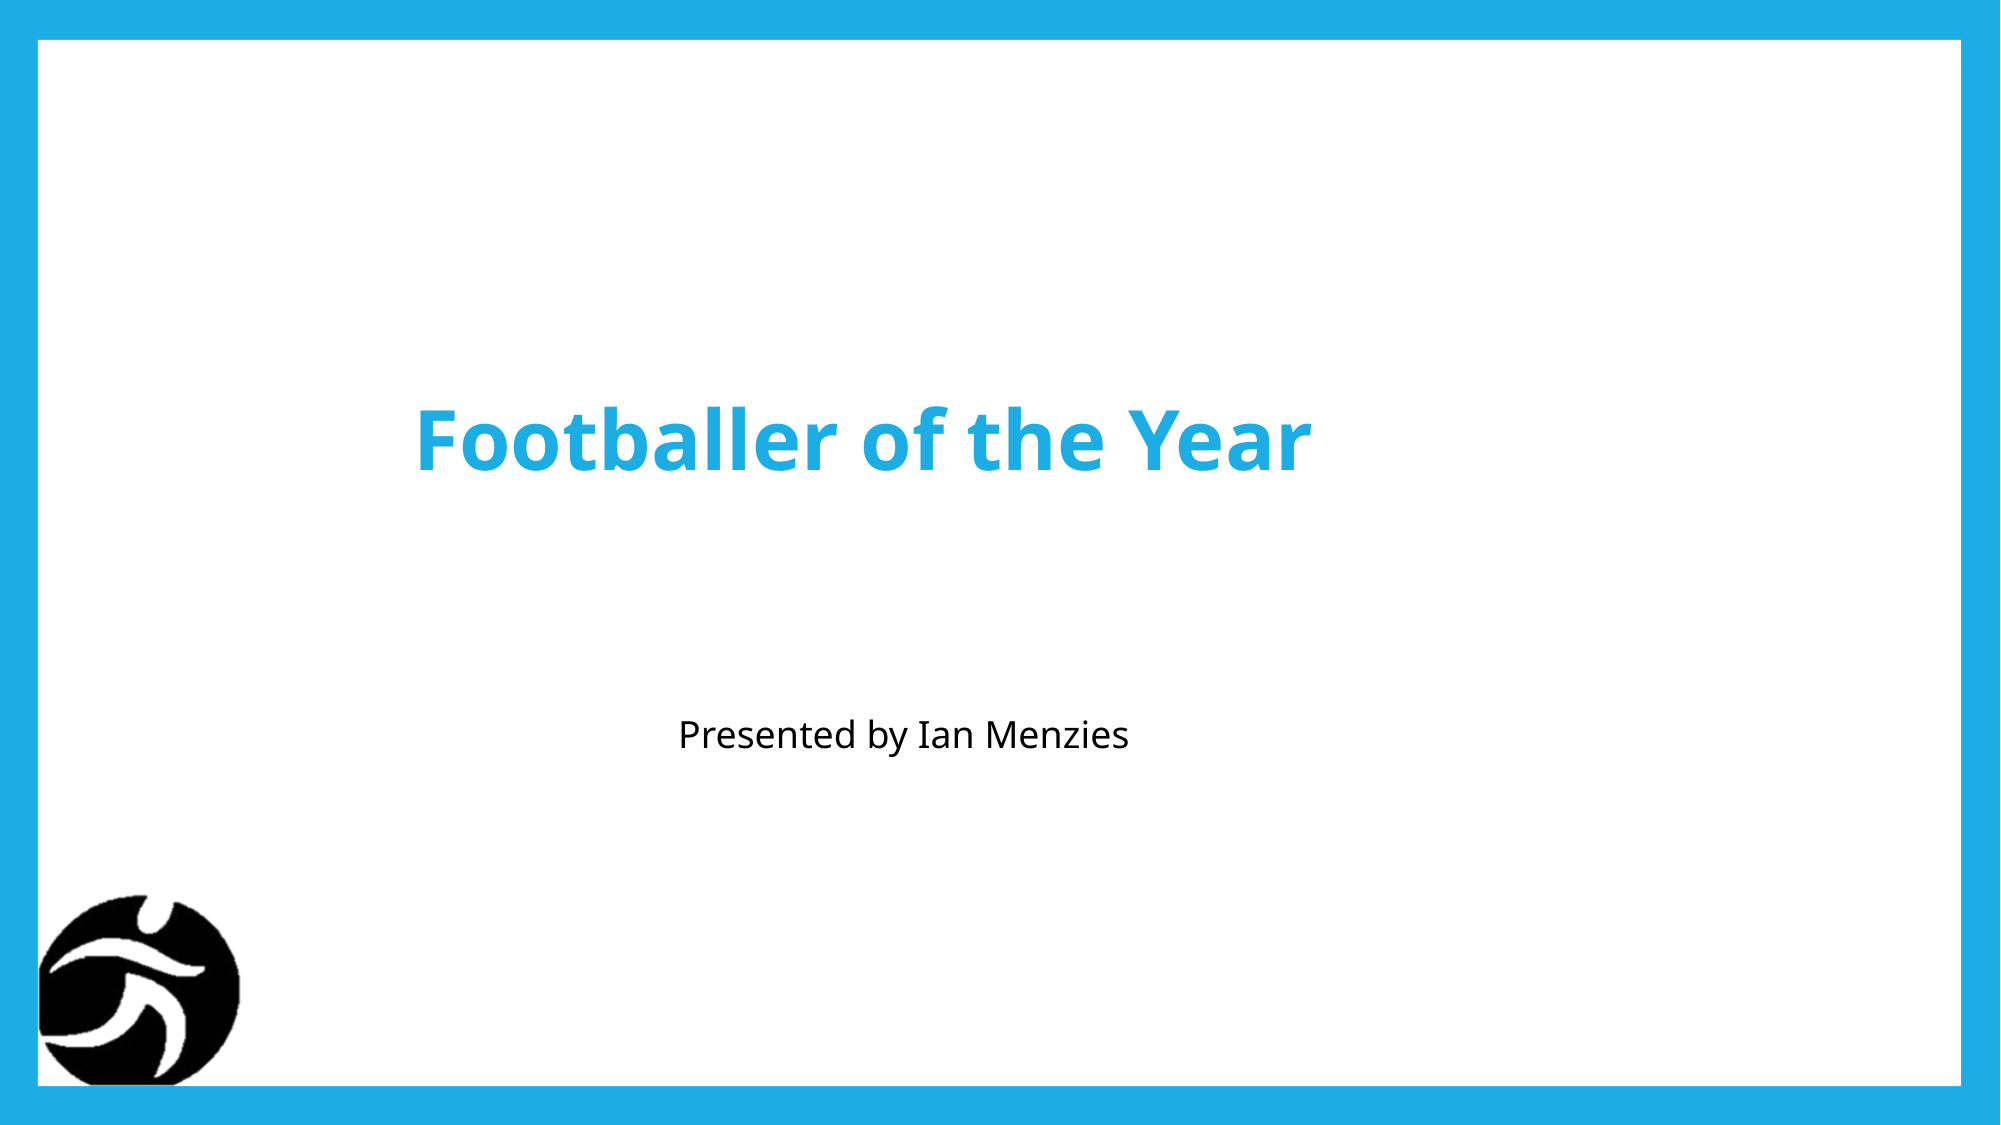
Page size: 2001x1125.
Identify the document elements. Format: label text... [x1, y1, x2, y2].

title Footballer of the Year [246, 390, 1632, 667]
text_box Presented by Ian Menzies [663, 703, 1436, 764]
picture [8, 863, 320, 1110]
